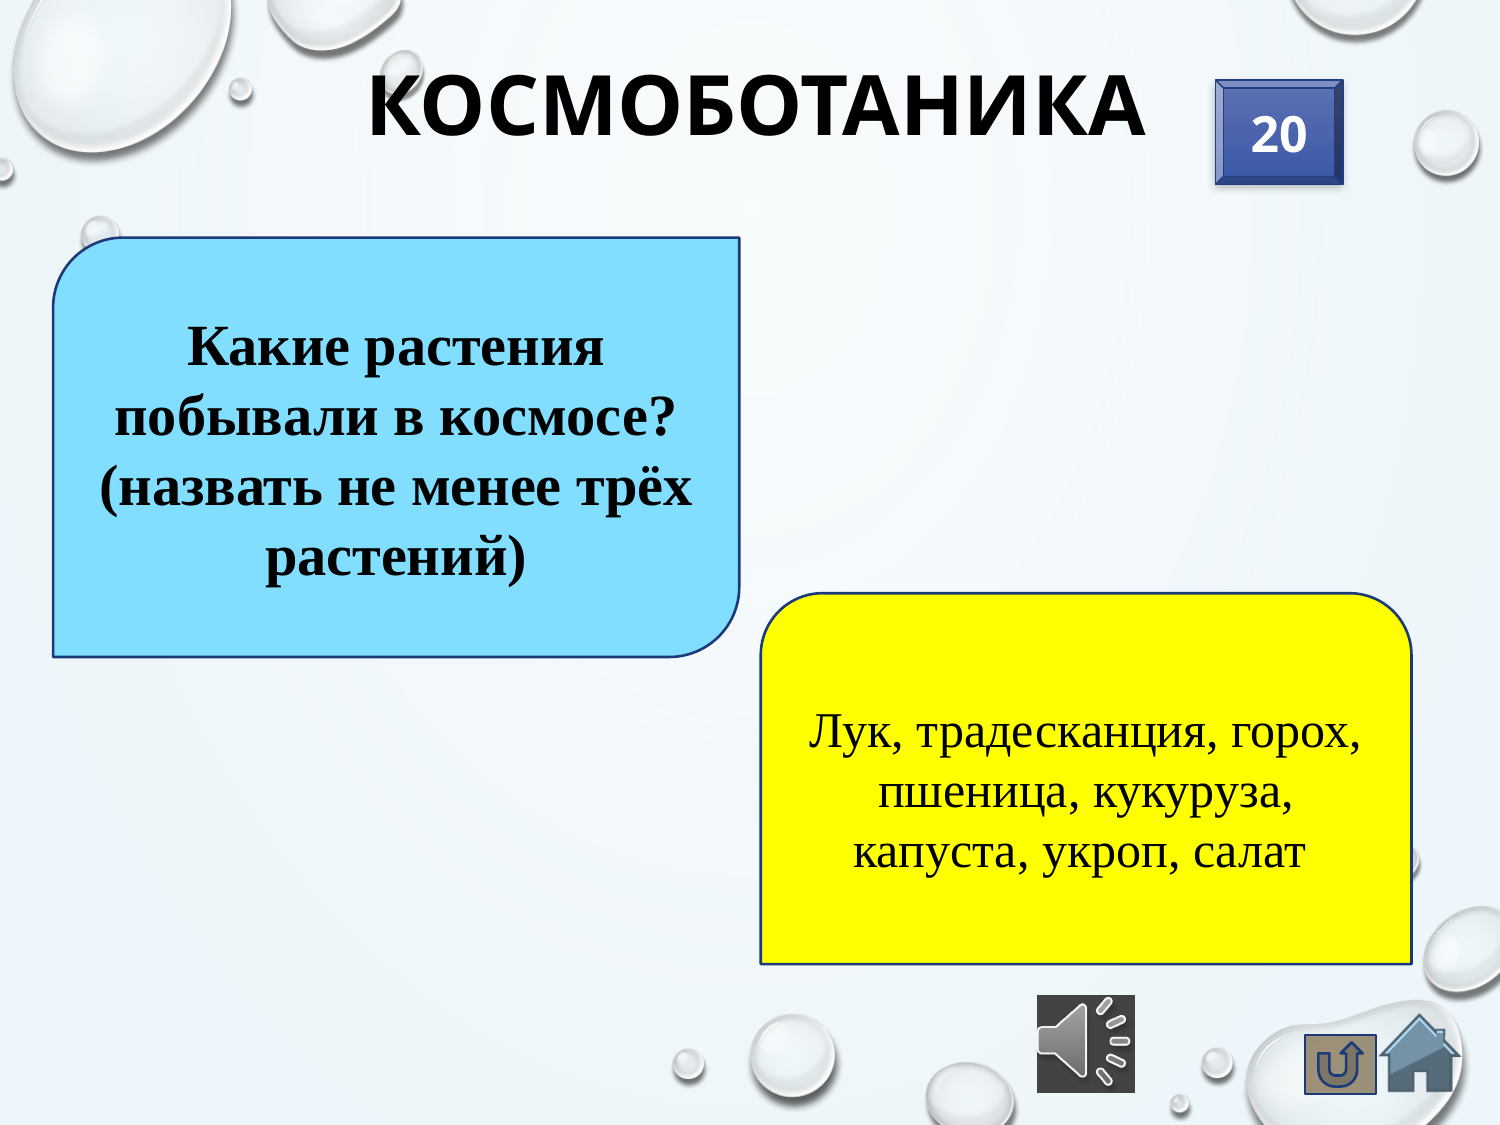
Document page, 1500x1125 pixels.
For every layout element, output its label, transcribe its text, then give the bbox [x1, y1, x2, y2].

text_box Какие растения побывали в космосе? (назвать не менее трёх растений) [51, 236, 741, 659]
title КОСМОБОТАНИКА [118, 30, 1394, 161]
text_box Лук, традесканция, горох, пшеница, кукуруза, капуста, укроп, салат [759, 591, 1413, 966]
picture [0, 0, 1500, 1125]
text_box 20 [1215, 79, 1344, 186]
text_box [1304, 1034, 1370, 1095]
